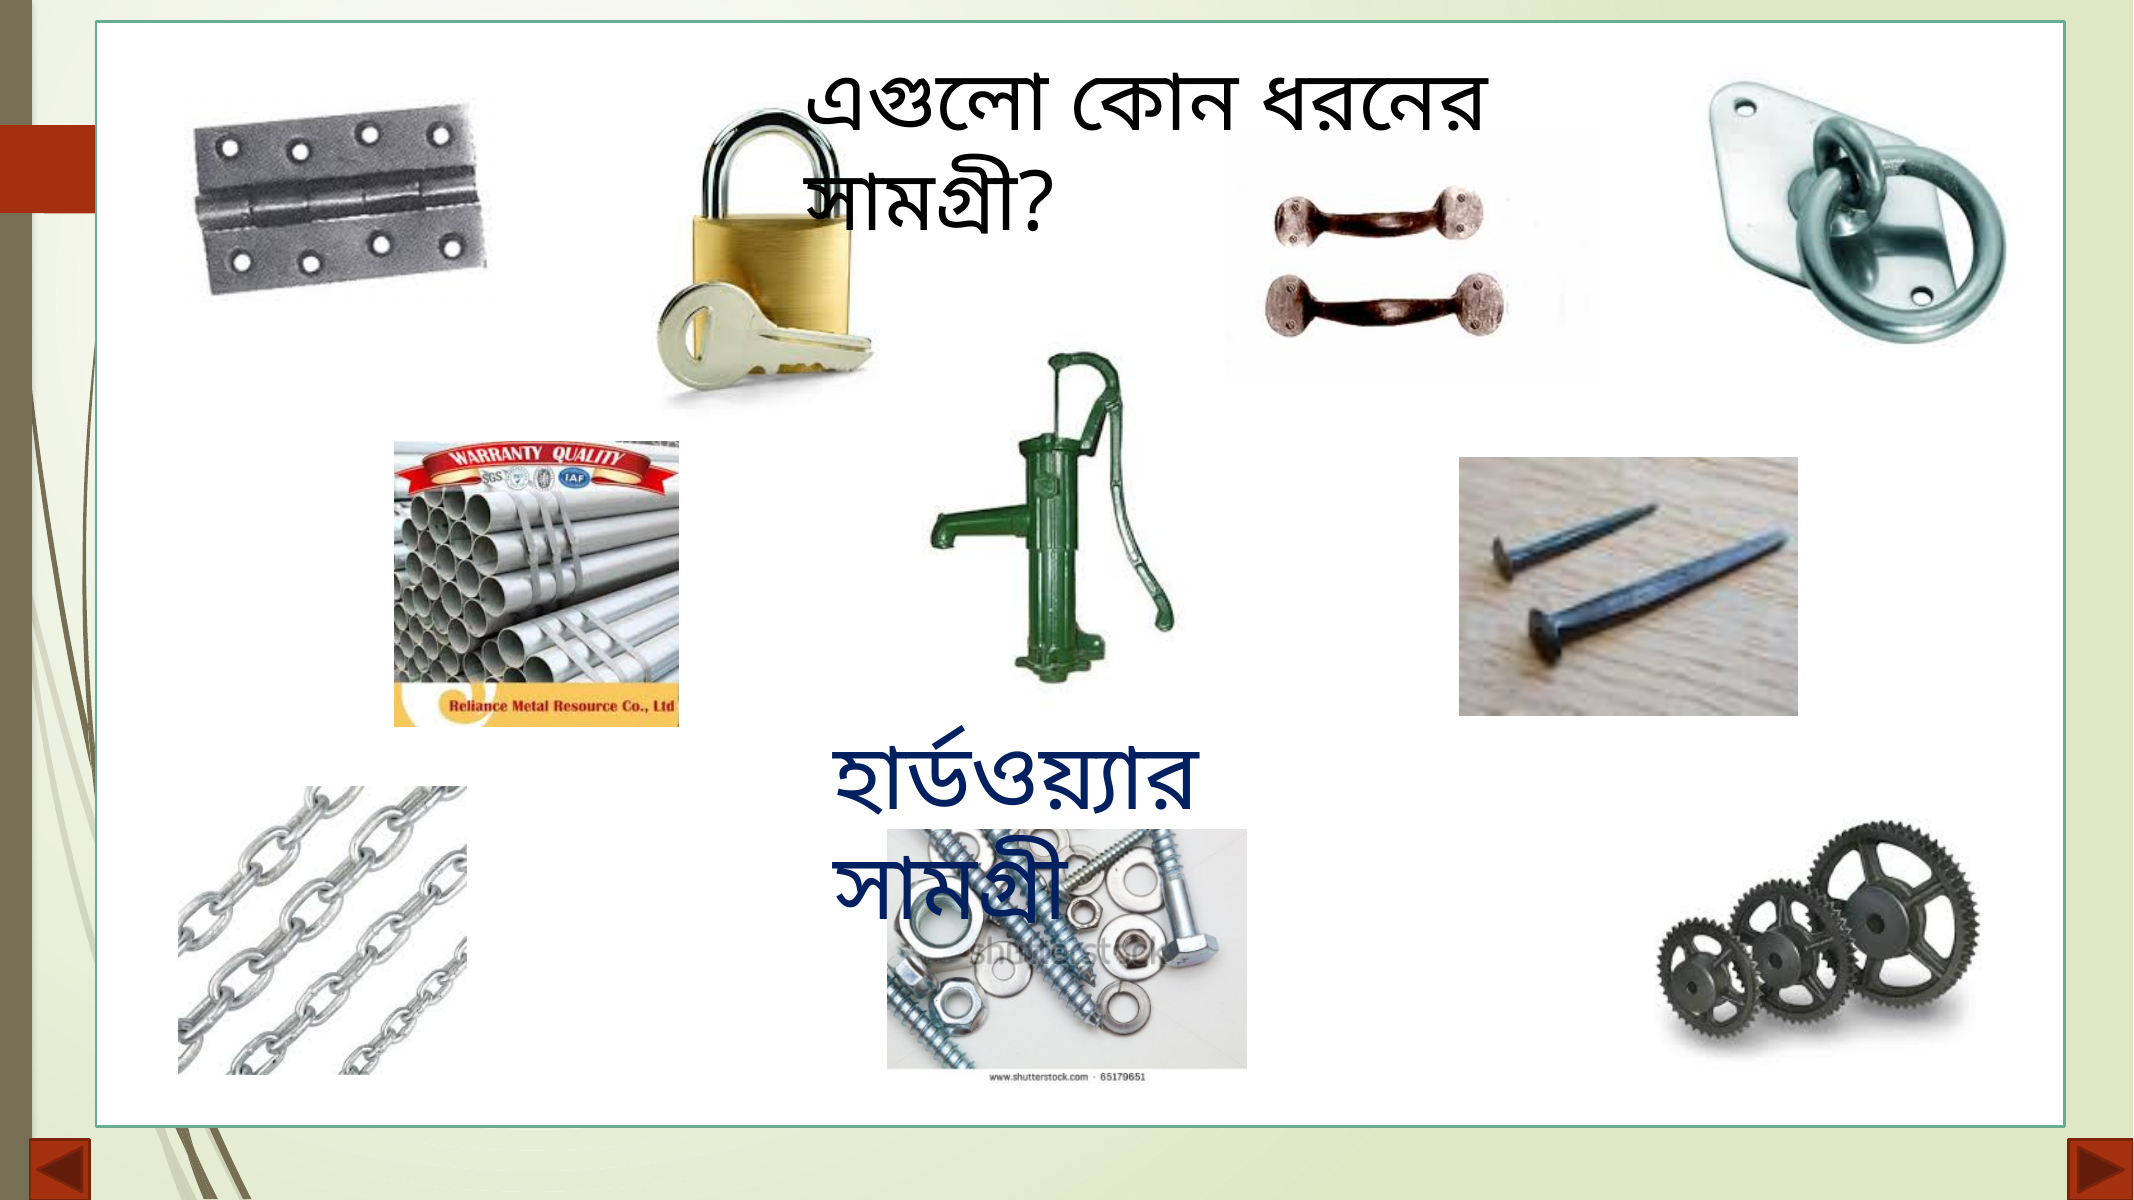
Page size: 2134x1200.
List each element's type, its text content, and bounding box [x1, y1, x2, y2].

text_box এগুলো কোন ধরনের সামগ্রী? [789, 39, 1635, 255]
picture [177, 786, 467, 1075]
text_box [29, 1138, 91, 1200]
picture [1458, 457, 1798, 716]
text_box [2067, 1138, 2134, 1200]
picture [1669, 47, 2044, 378]
text_box হার্ডওয়্যার সামগ্রী [818, 710, 1440, 946]
text_box [95, 20, 2066, 1128]
picture [887, 828, 1247, 1085]
picture [1226, 66, 1599, 443]
picture [393, 441, 679, 727]
picture [1642, 769, 1994, 1120]
picture [605, 100, 1210, 712]
picture [185, 44, 498, 359]
